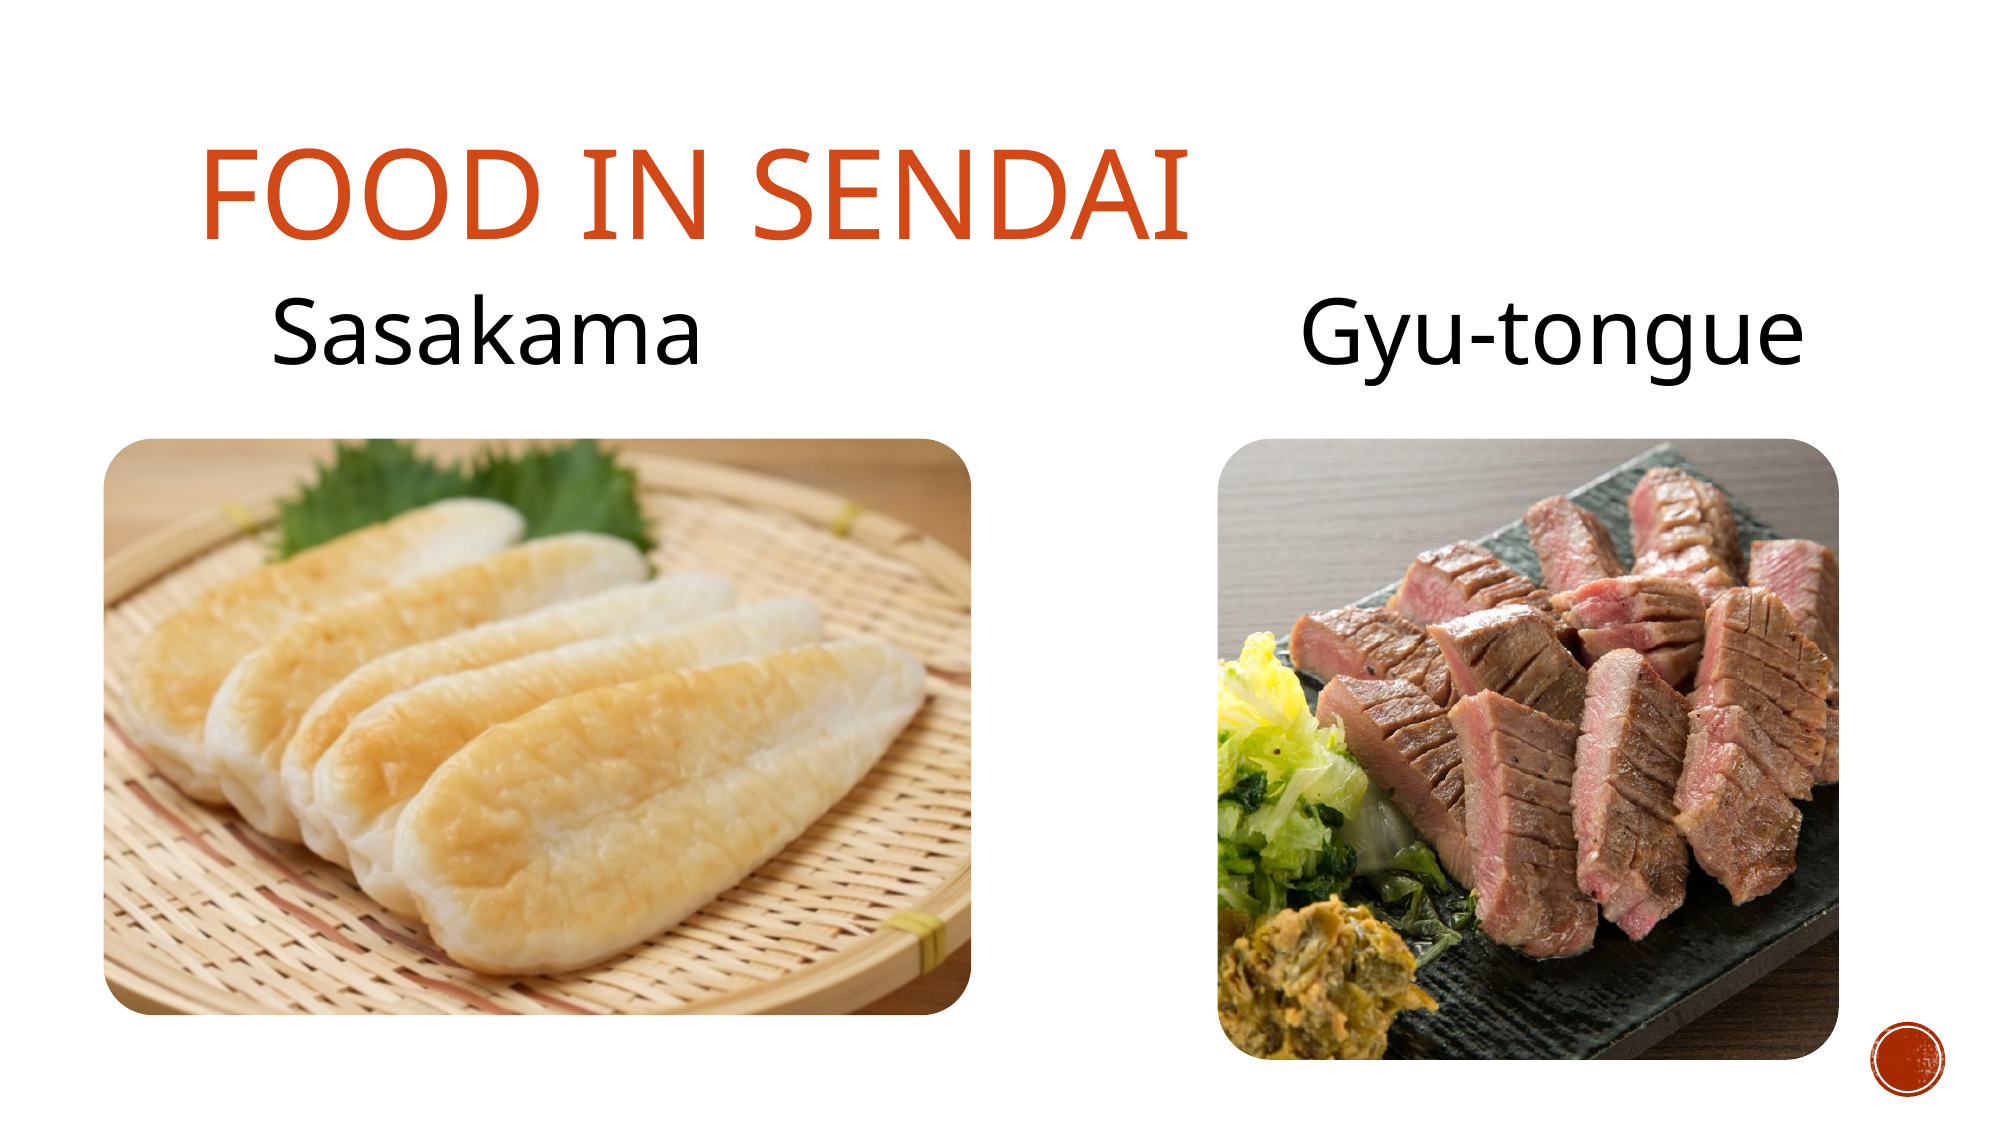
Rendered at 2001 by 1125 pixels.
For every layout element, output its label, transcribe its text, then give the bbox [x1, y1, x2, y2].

picture [1217, 438, 1839, 1060]
list Sasakama Gyu-tongue [200, 277, 1931, 940]
title Food in Sendai [180, 88, 1801, 311]
picture [103, 438, 972, 1016]
